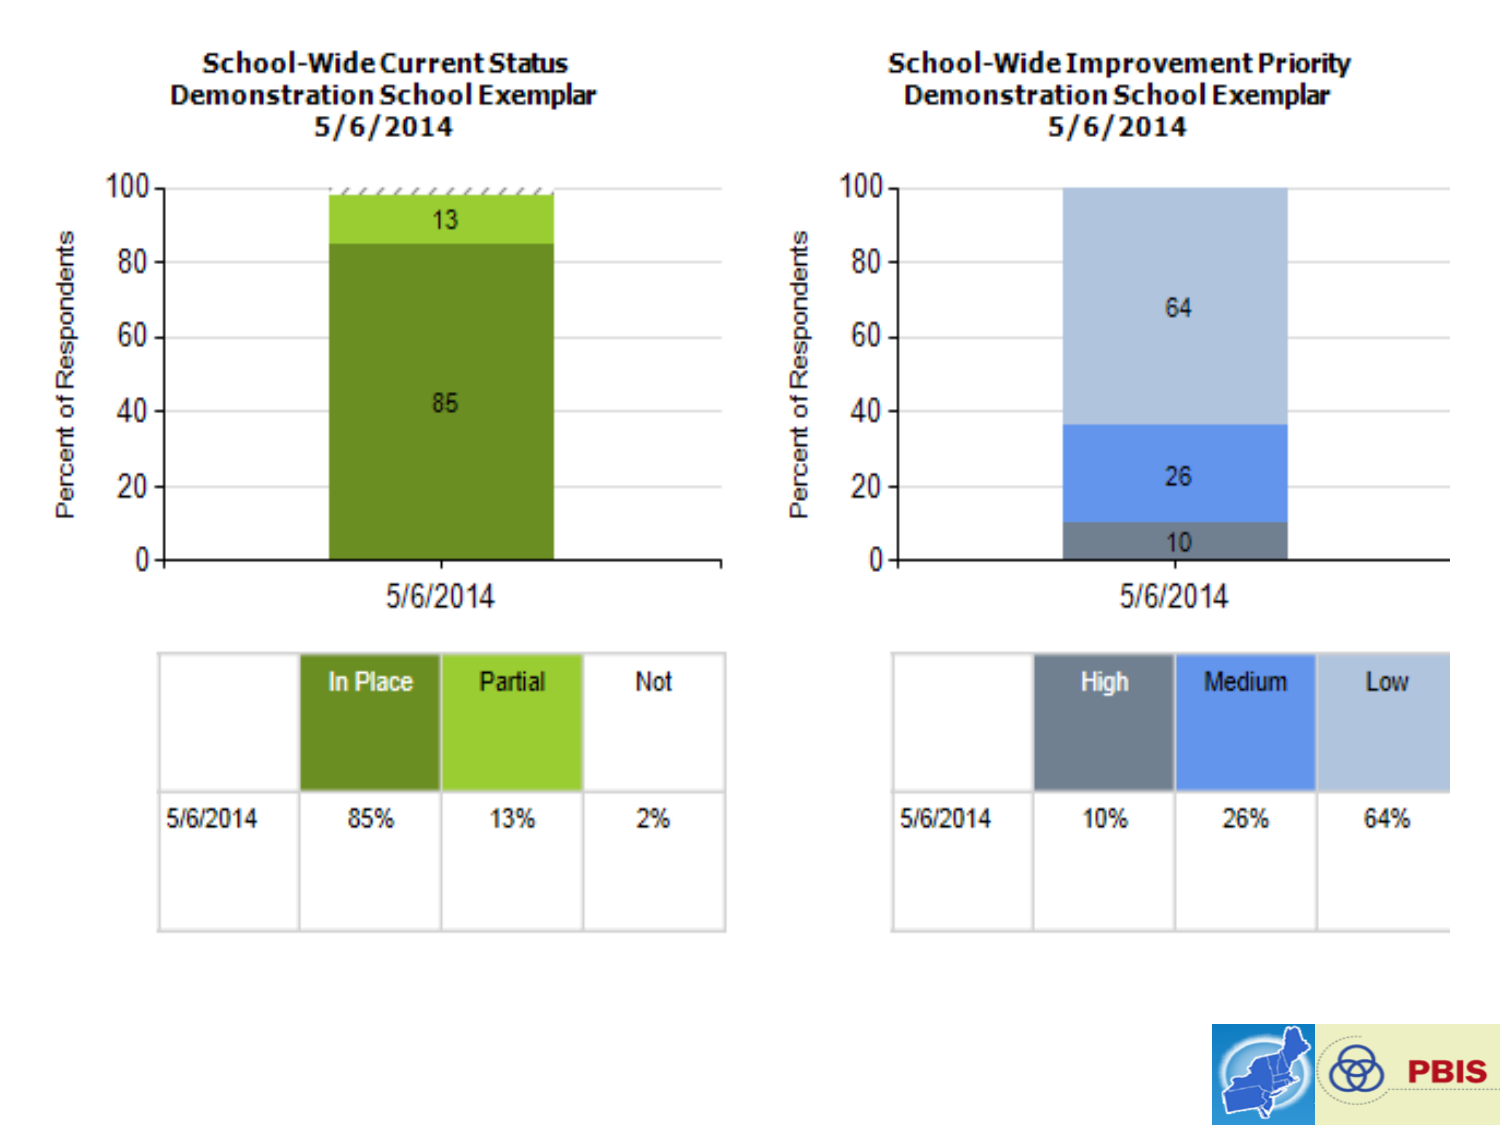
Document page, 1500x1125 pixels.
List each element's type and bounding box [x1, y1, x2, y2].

list [37, 49, 1451, 976]
picture [1212, 1024, 1500, 1125]
